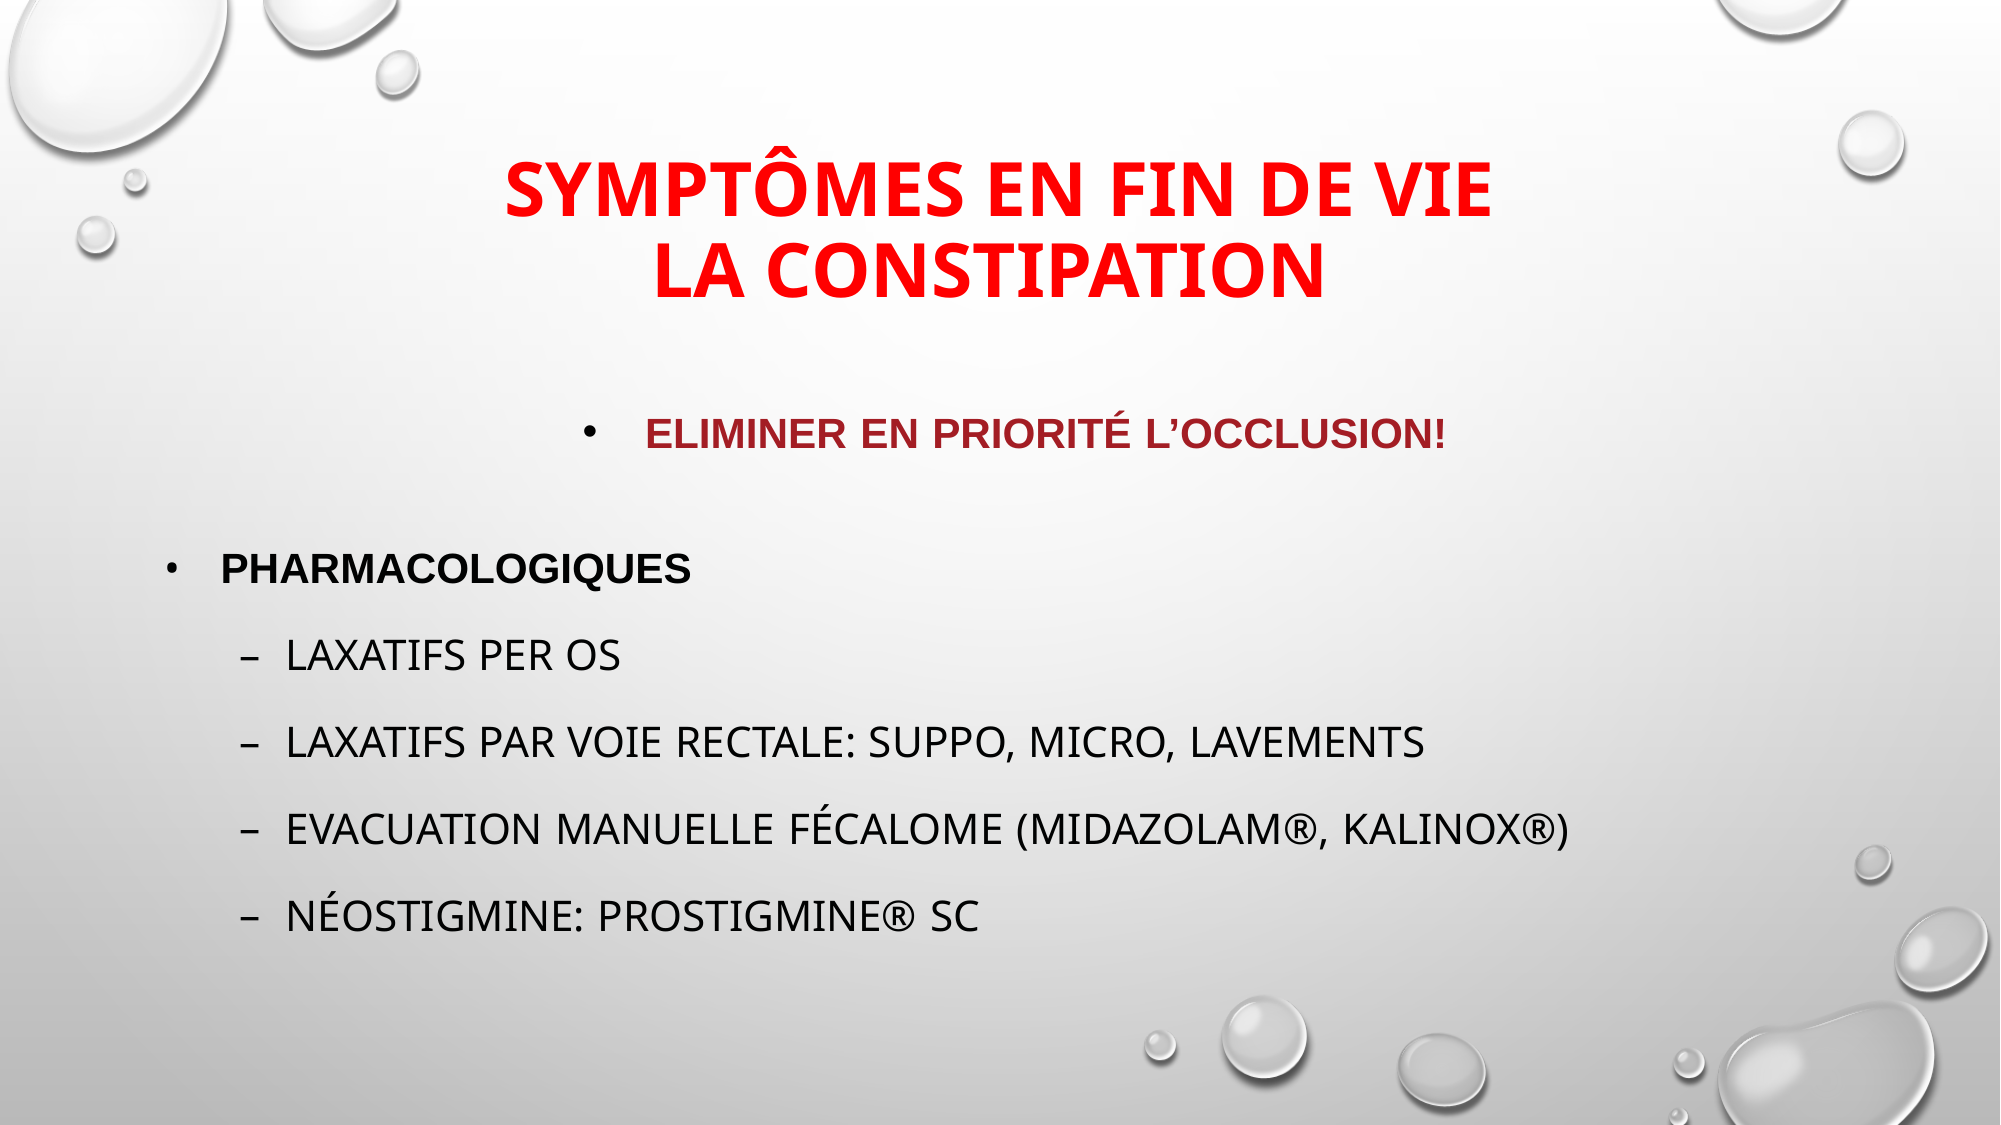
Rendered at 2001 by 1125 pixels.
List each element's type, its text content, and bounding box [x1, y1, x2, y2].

title Symptômes en fin de vie la constipation [149, 101, 1851, 364]
list Eliminer en priorité l’occlusion! Pharmacologiques Laxatifs per os Laxatifs par voie rectale: suppo, micro, lavements Evacuation manuelle fécalome (midazolam®, Kalinox®) Néostigmine: Prostigmine® sc [149, 388, 1850, 950]
picture [0, 0, 2000, 1125]
